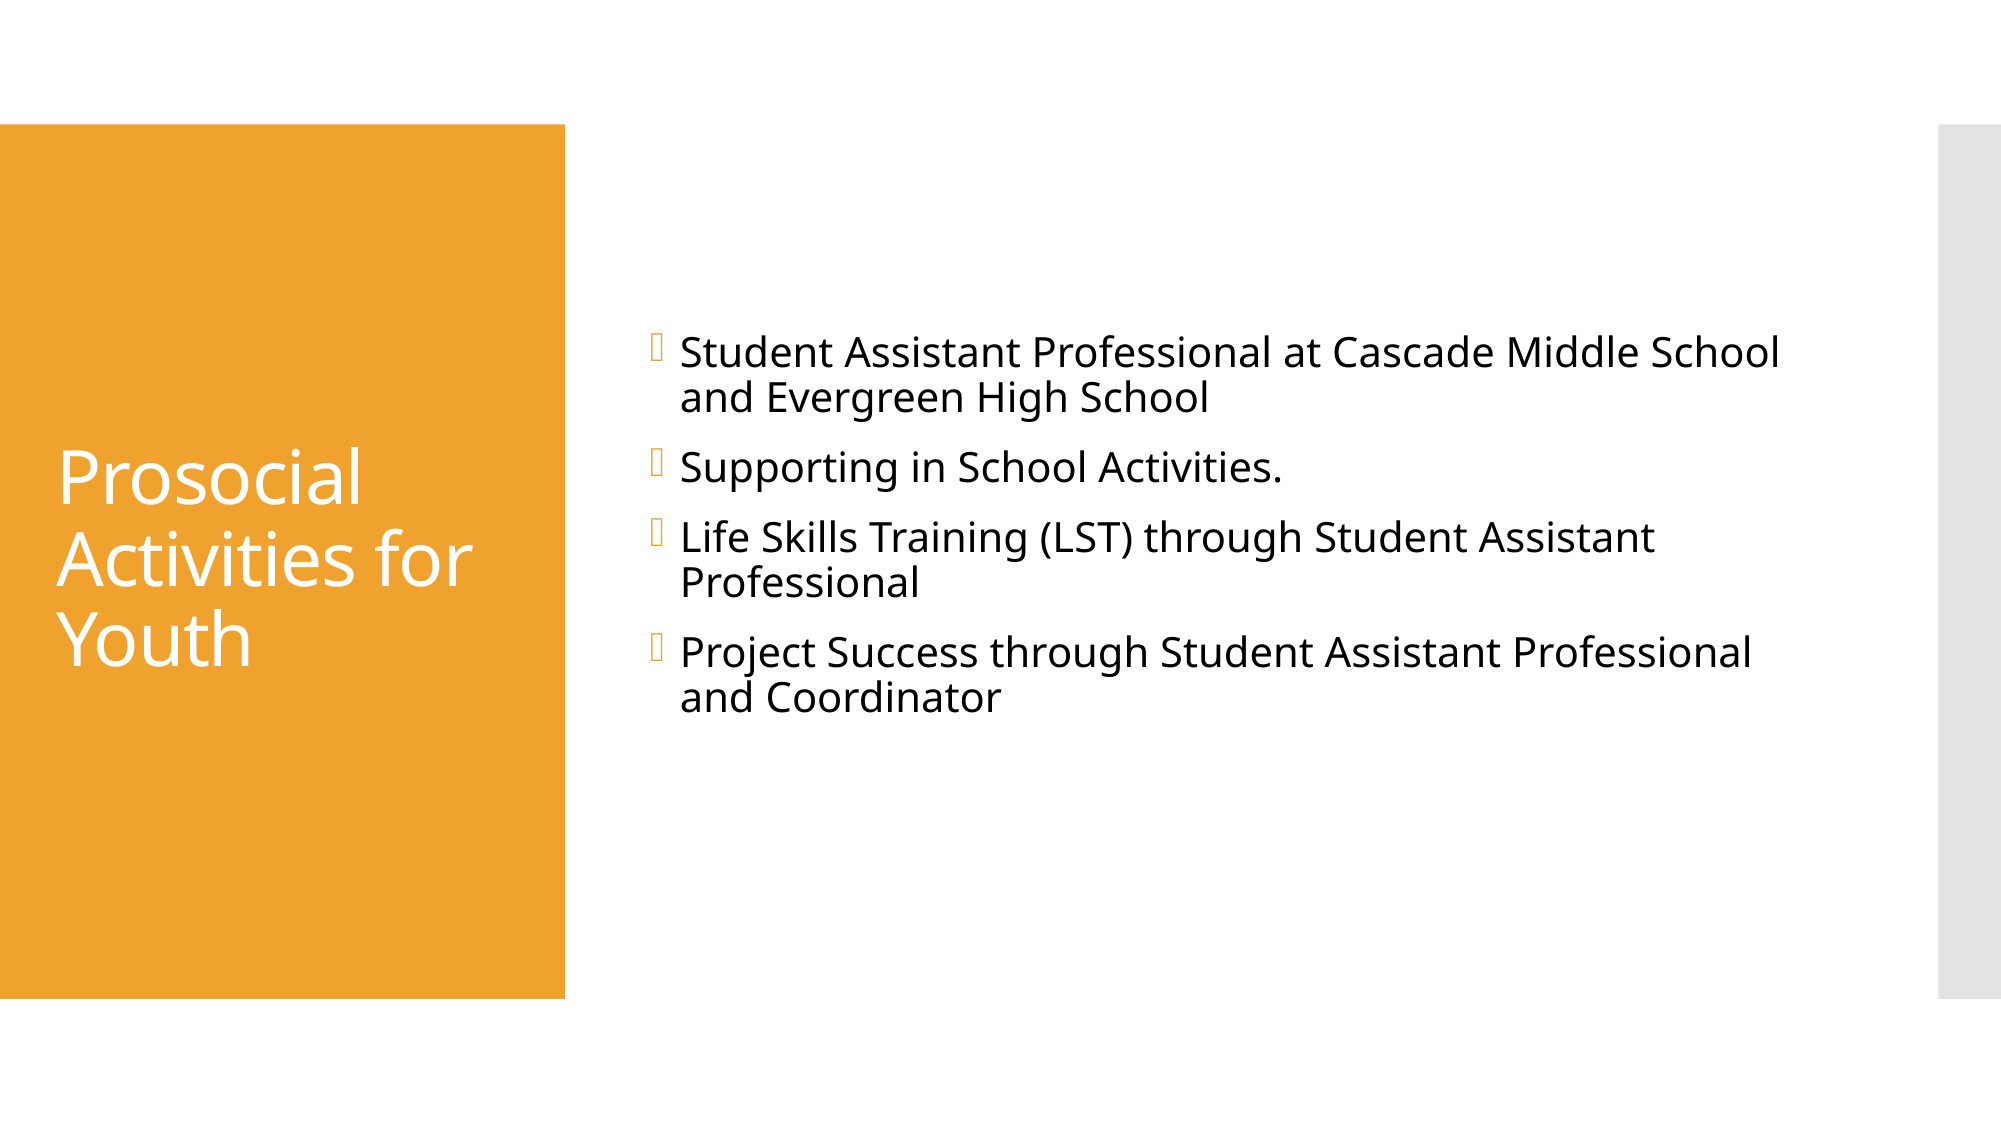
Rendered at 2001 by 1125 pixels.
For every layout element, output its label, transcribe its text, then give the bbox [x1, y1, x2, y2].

title Prosocial Activities for Youth [41, 184, 525, 940]
list Student Assistant Professional at Cascade Middle School and Evergreen High School Supporting in School Activities. Life Skills Training (LST) through Student Assistant Professional Project Success through Student Assistant Professional and Coordinator [634, 141, 1835, 982]
